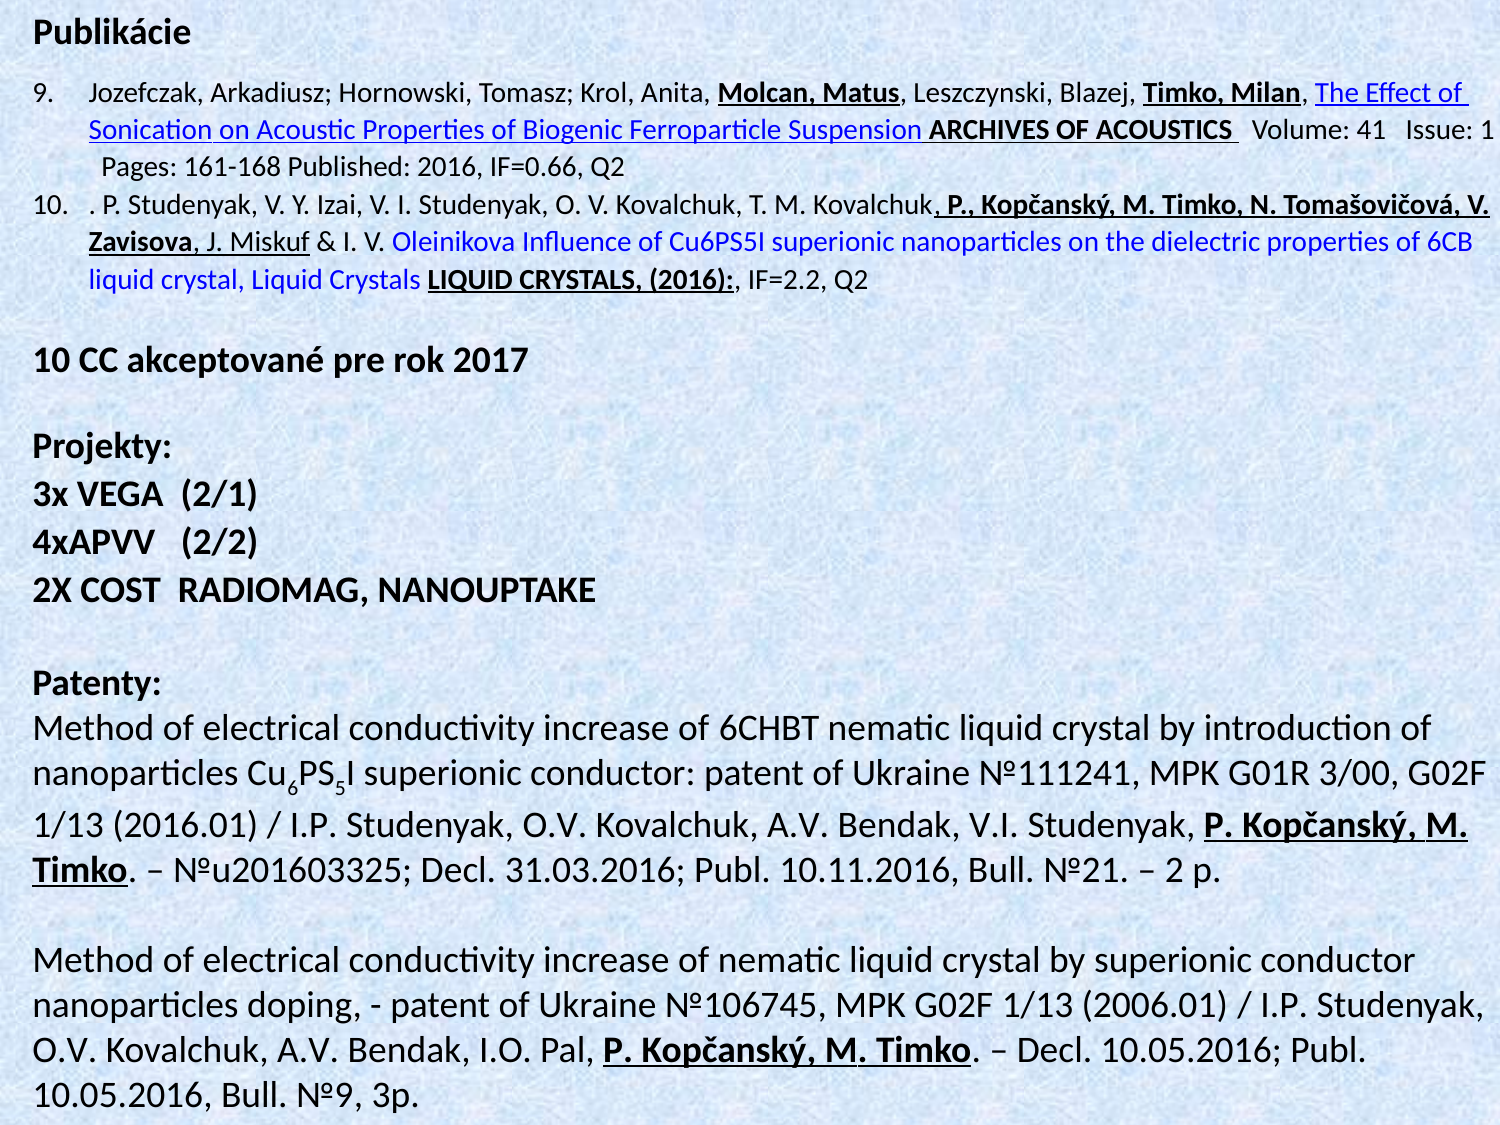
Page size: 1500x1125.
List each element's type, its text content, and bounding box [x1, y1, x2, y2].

text_box Jozefczak, Arkadiusz; Hornowski, Tomasz; Krol, Anita, Molcan, Matus, Leszczynski, Blazej, Timko, Milan, The Effect of Sonication on Acoustic Properties of Biogenic Ferroparticle Suspension ARCHIVES OF ACOUSTICS Volume: 41 Issue: 1 Pages: 161-168 Published: 2016, IF=0.66, Q2 . P. Studenyak, V. Y. Izai, V. I. Studenyak, O. V. Kovalchuk, T. M. Kovalchuk, P., Kopčanský, M. Timko, N. Tomašovičová, V. Zavisova, J. Miskuf & I. V. Oleinikova Influence of Cu6PS5І superionic nanoparticles on the dielectric properties of 6СВ liquid crystal, Liquid Crystals LIQUID CRYSTALS, (2016):, IF=2.2, Q2 10 CC akceptované pre rok 2017 Projekty: 3x VEGA (2/1) 4xAPVV (2/2) 2X COST RADIOMAG, NANOUPTAKE Patenty: Method of electrical conductivity increase of 6СНВТ nematic liquid crystal by introduction of nanoparticles Cu6PS5I superionic conductor: patent of Ukraine №111241, MPK G01R 3/00, G02F 1/13 (2016.01) / I.P. Studenyak, O.V. Kovalchuk, A.V. Bendak, V.І. Studenyak, P. Kopčanský, M. Timko. – №u201603325; Decl. 31.03.2016; Publ. 10.11.2016, Bull. №21. – 2 p. Method of electrical conductivity increase of nematic liquid crystal by superionic conductor nanoparticles doping, - patent of Ukraine №106745, MPK G02F 1/13 (2006.01) / I.P. Studenyak, O.V. Kovalchuk, A.V. Bendak, І.O. Pal, P. Kopčanský, M. Timko. – Decl. 10.05.2016; Publ. 10.05.2016, Bull. №9, 3p. [17, 63, 1500, 1125]
picture [0, 0, 1500, 1125]
text_box Publikácie [18, 0, 207, 60]
